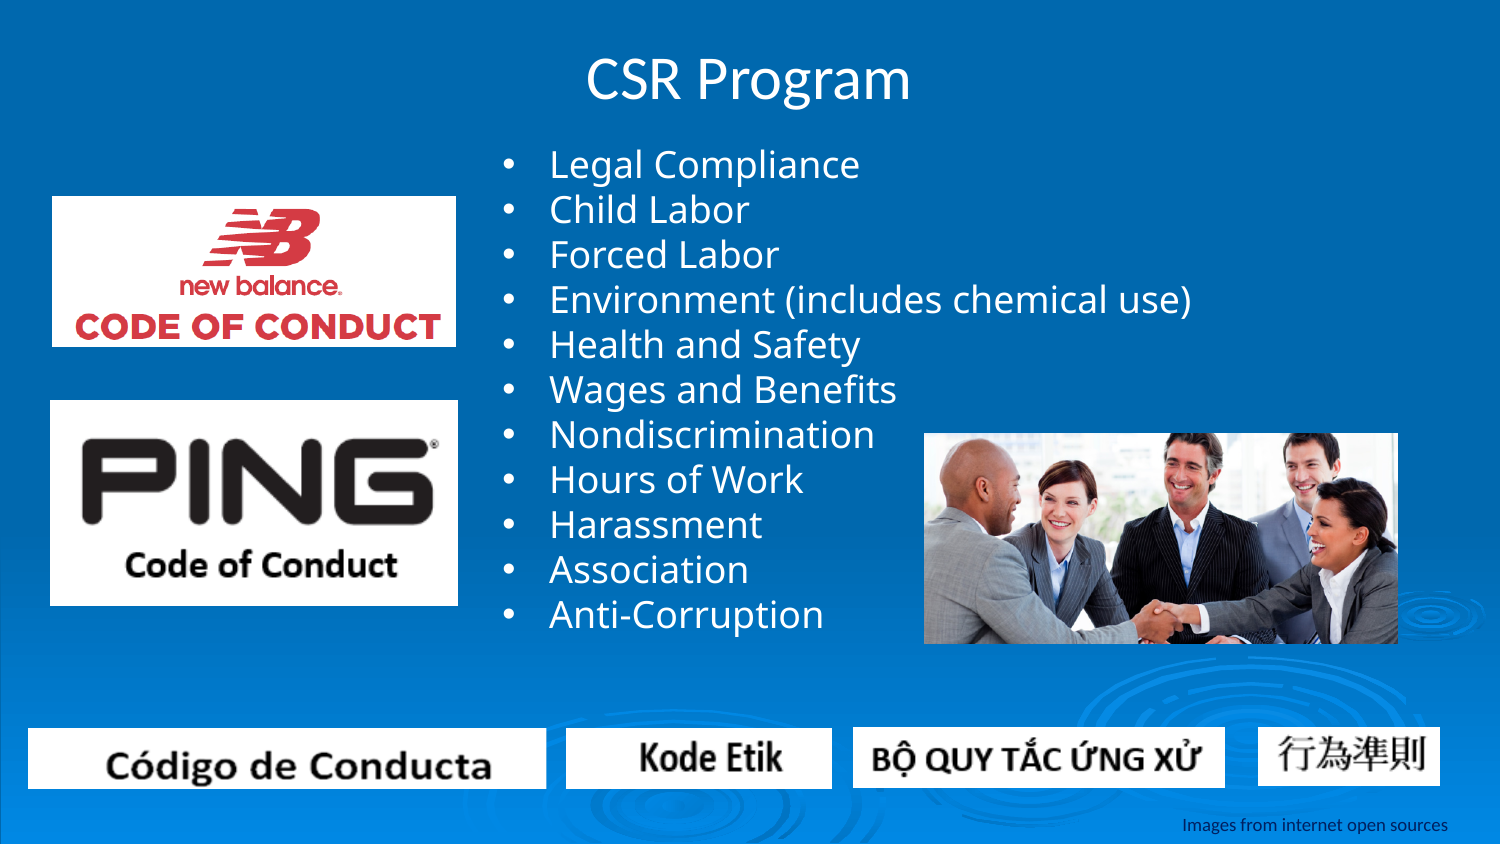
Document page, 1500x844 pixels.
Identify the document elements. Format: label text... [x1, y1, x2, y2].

picture [924, 433, 1398, 645]
text_box Legal Compliance Child Labor Forced Labor Environment (includes chemical use) Health and Safety Wages and Benefits Nondiscrimination Hours of Work Harassment Association Anti-Corruption [487, 133, 1300, 725]
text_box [49, 196, 459, 606]
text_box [27, 727, 1440, 789]
text_box CSR Program [74, 29, 1425, 137]
text_box Images from internet open sources [1154, 805, 1481, 844]
